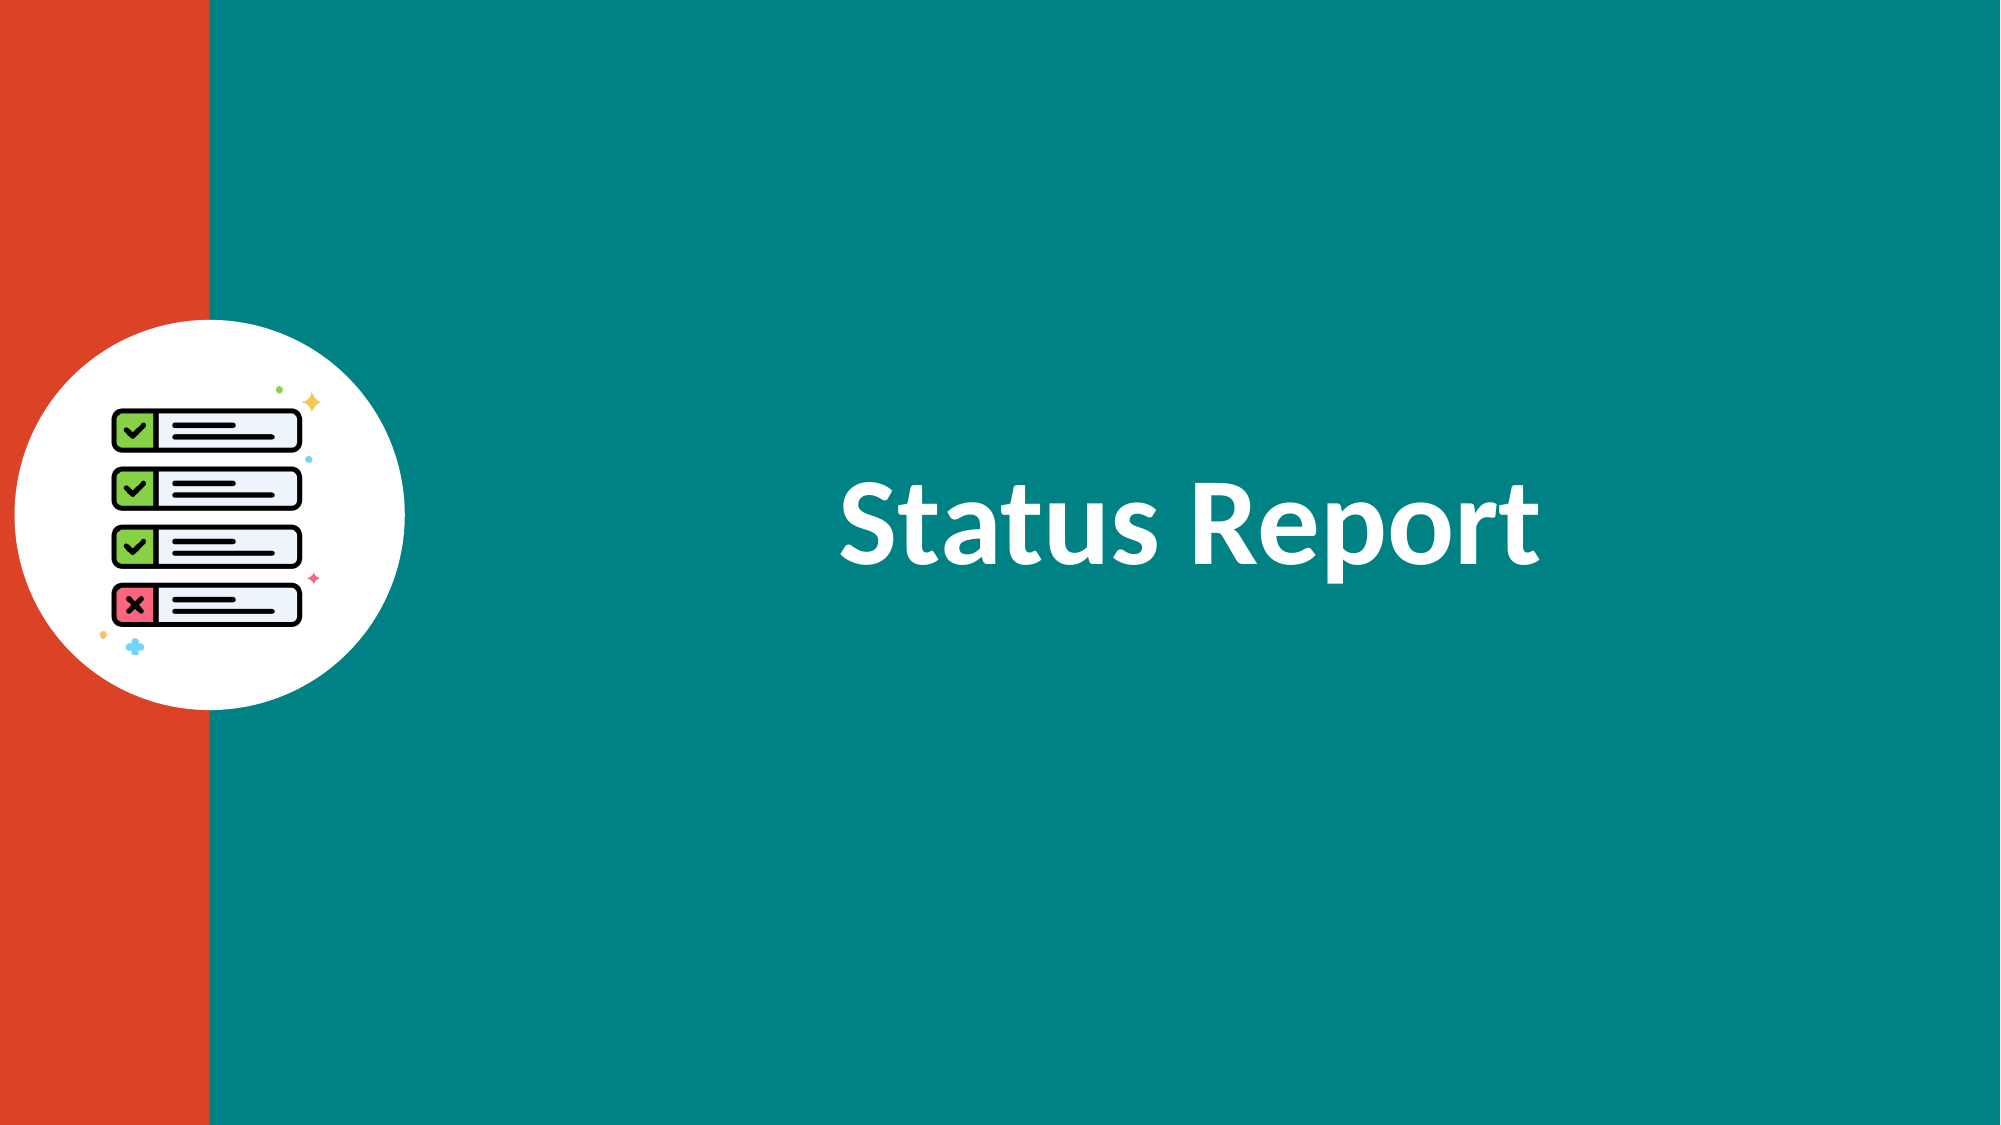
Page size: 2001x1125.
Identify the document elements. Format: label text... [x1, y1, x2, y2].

text_box Status Report [395, 431, 1986, 597]
picture [98, 386, 321, 655]
text_box [0, 0, 211, 1125]
text_box [13, 318, 395, 712]
